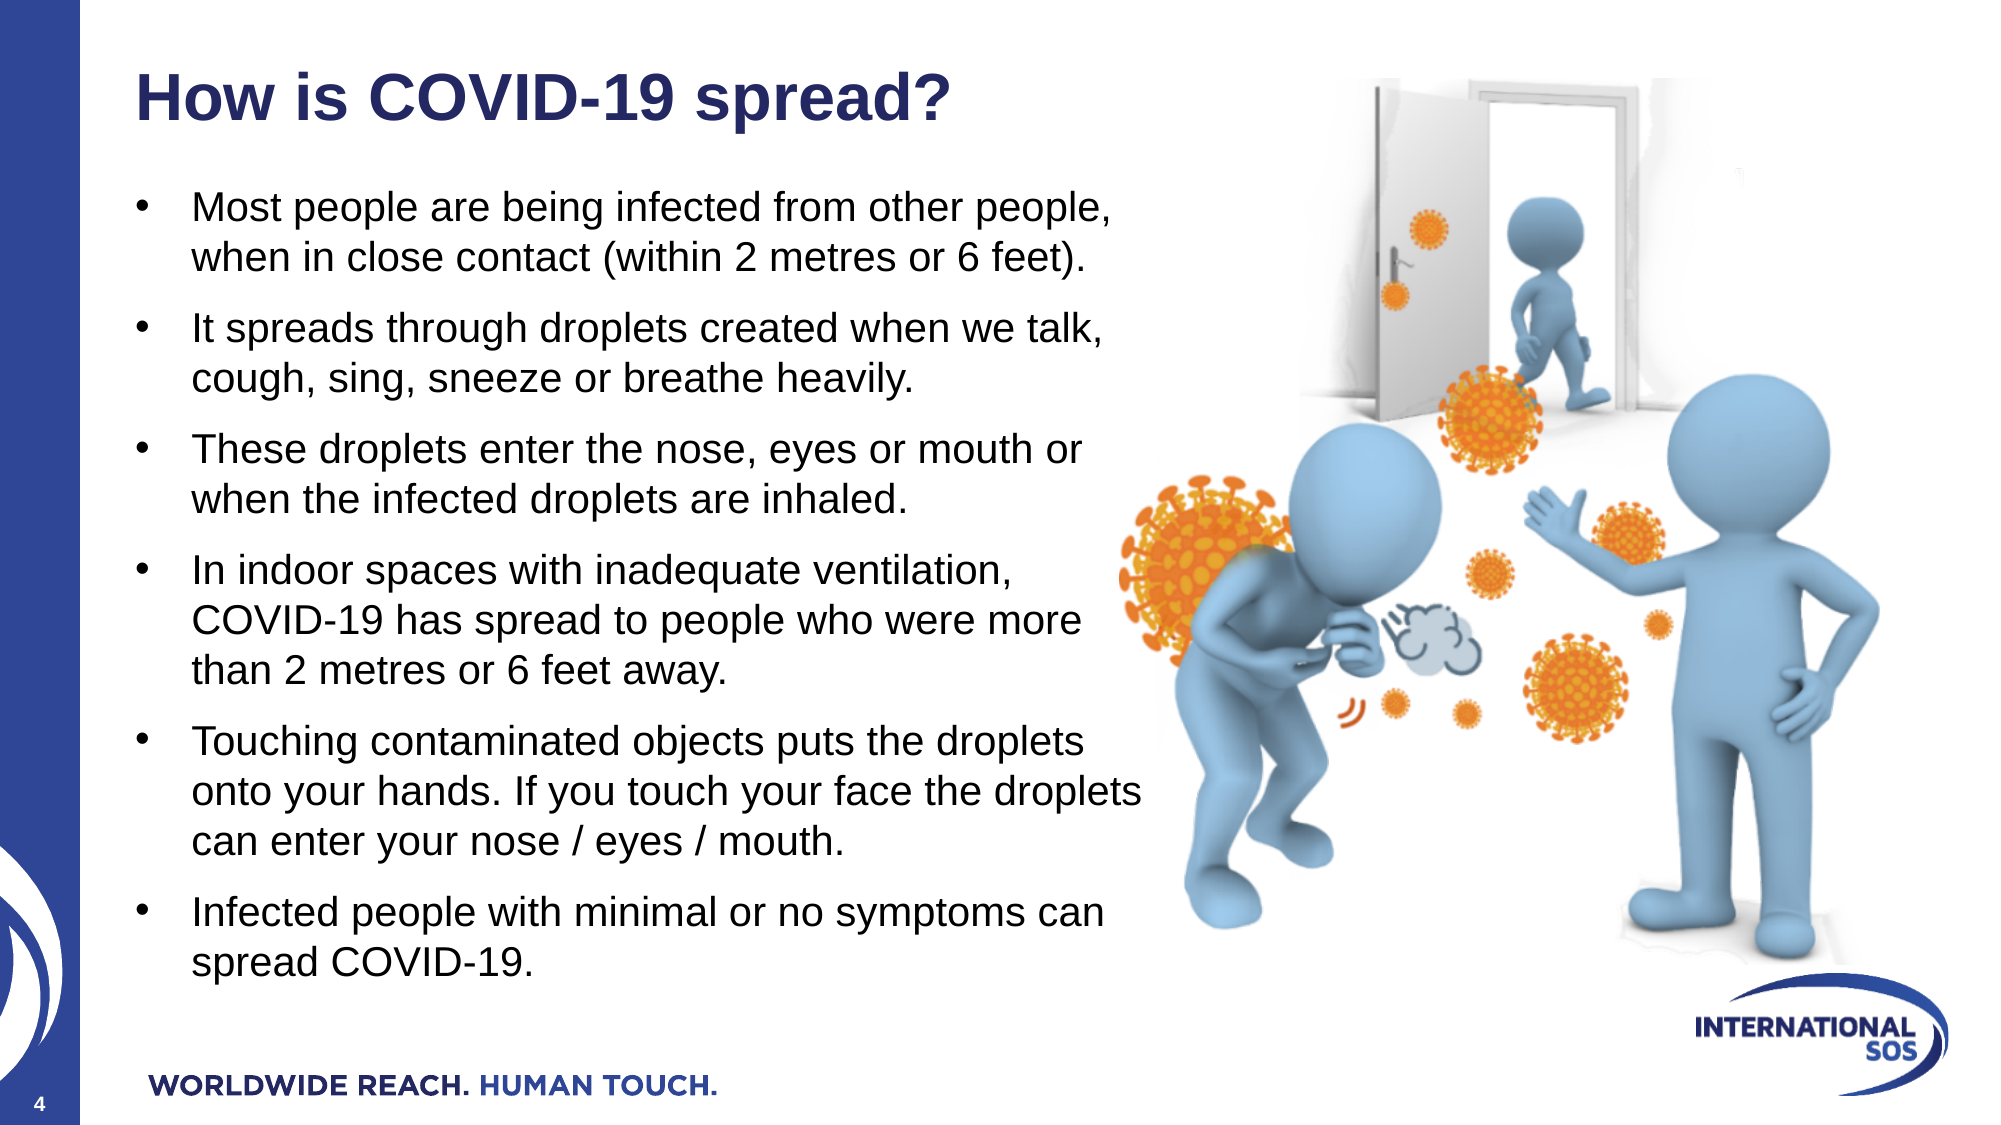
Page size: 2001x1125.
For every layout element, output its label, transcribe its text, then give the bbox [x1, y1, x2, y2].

picture [1696, 973, 1949, 1096]
text_box How is COVID-19 spread? [120, 35, 1178, 149]
list Most people are being infected from other people, when in close contact (within 2 metres or 6 feet). It spreads through droplets created when we talk, cough, sing, sneeze or breathe heavily. These droplets enter the nose, eyes or mouth or when the infected droplets are inhaled. In indoor spaces with inadequate ventilation, COVID-19 has spread to people who were more than 2 metres or 6 feet away. Touching contaminated objects puts the droplets onto your hands. If you touch your face the droplets can enter your nose / eyes / mouth. Infected people with minimal or no symptoms can spread COVID-19. [120, 172, 1178, 988]
picture [1119, 77, 1880, 965]
